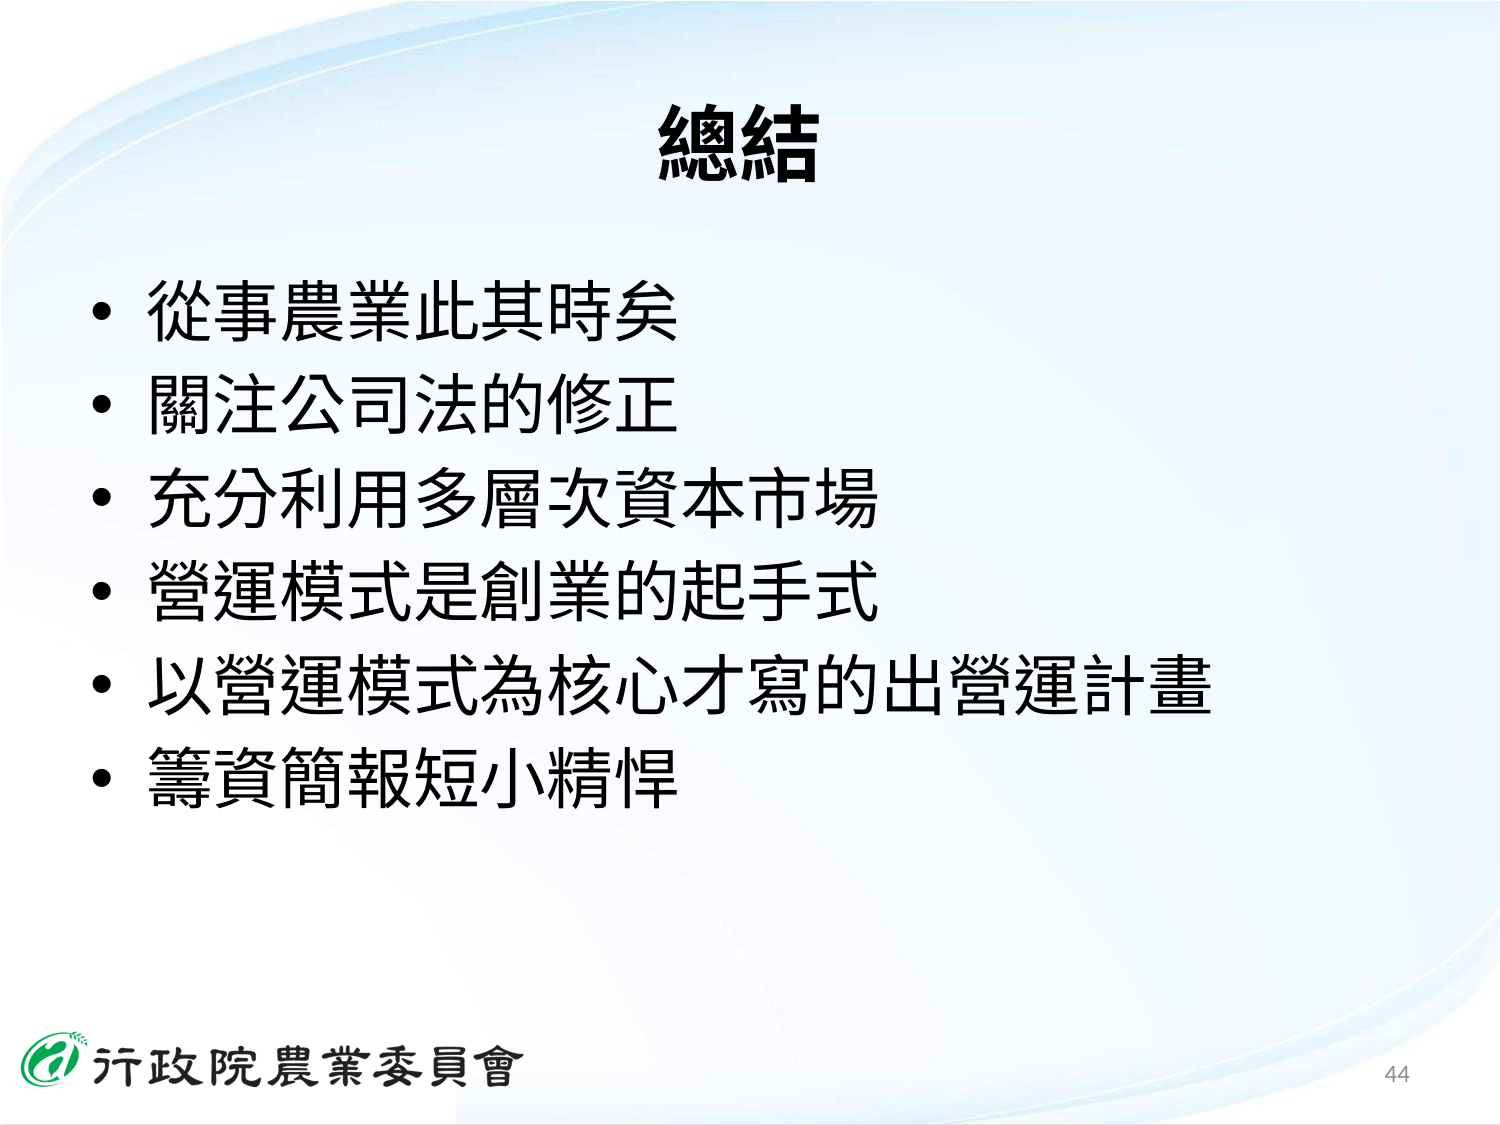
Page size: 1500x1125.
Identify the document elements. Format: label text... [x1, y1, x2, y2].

picture [0, 0, 1500, 1125]
text_box 從事農業此其時矣 關注公司法的修正 充分利用多層次資本市場 營運模式是創業的起手式 以營運模式為核心才寫的出營運計畫 籌資簡報短小精悍 [74, 262, 1425, 1005]
title 總結 [75, 45, 1425, 233]
slide_number 44 [1074, 1042, 1425, 1103]
